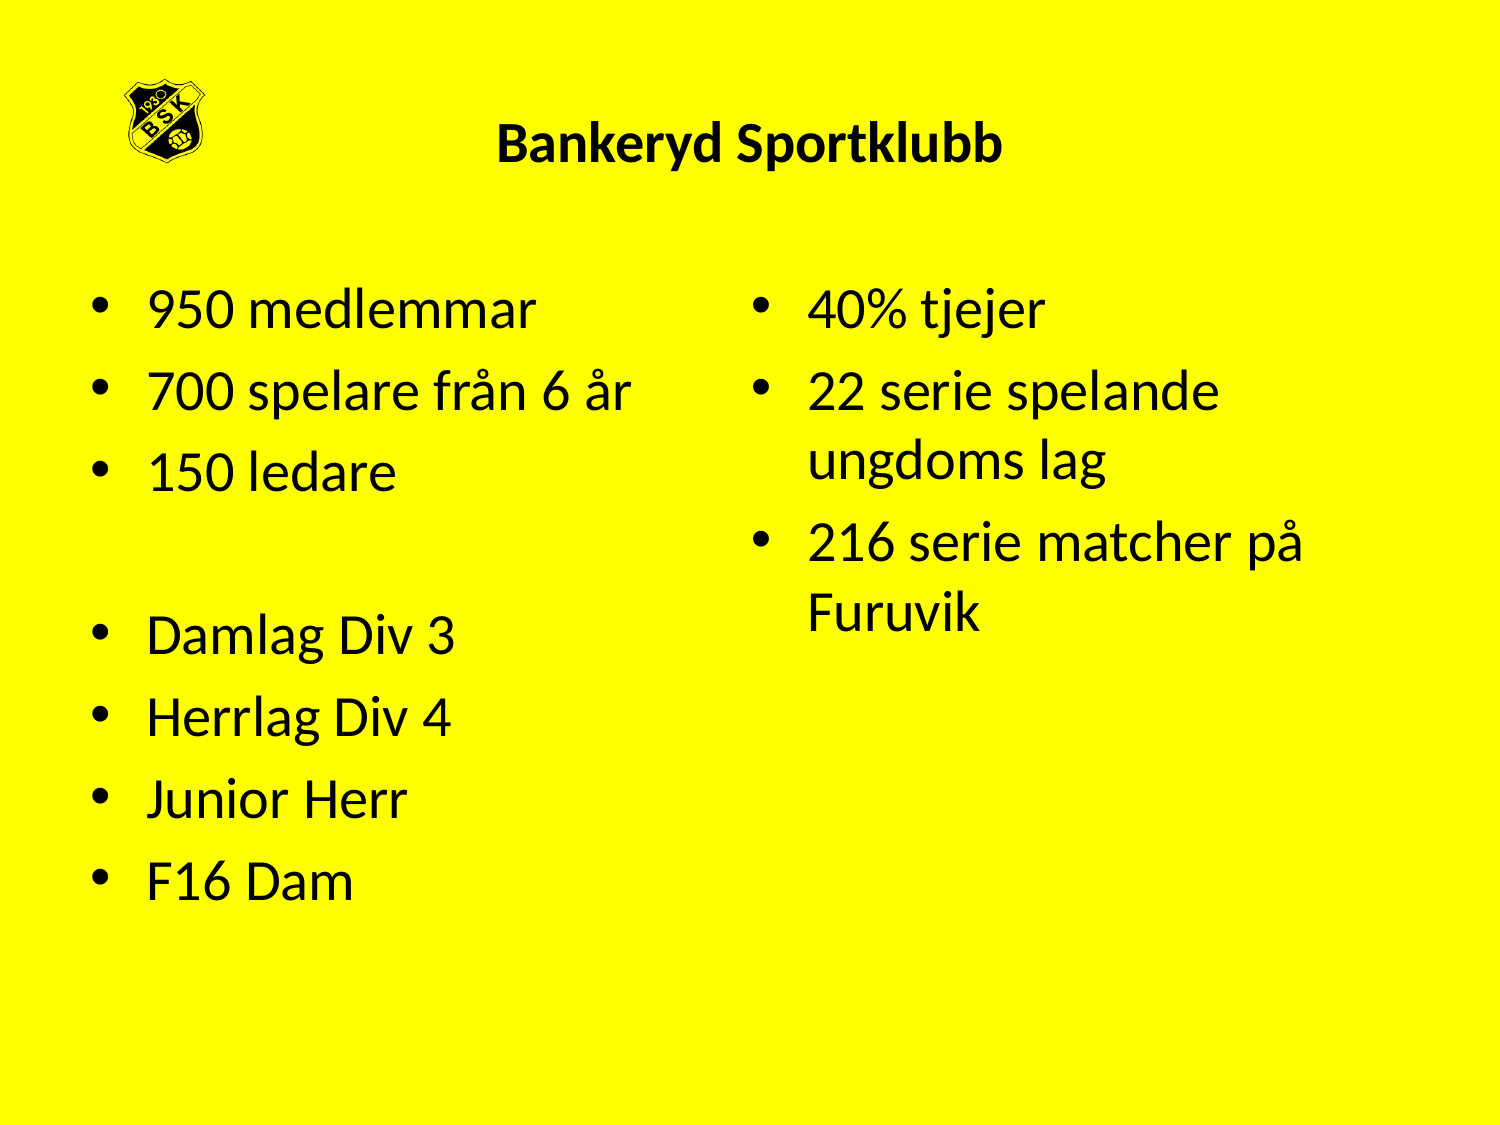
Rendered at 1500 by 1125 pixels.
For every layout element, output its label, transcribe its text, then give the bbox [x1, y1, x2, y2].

list 40% tjejer 22 serie spelande ungdoms lag 216 serie matcher på Furuvik [735, 262, 1399, 1005]
title Bankeryd Sportklubb [75, 45, 1425, 233]
list 950 medlemmar 700 spelare från 6 år 150 ledare Damlag Div 3 Herrlag Div 4 Junior Herr F16 Dam [75, 262, 735, 1005]
picture [123, 77, 206, 165]
